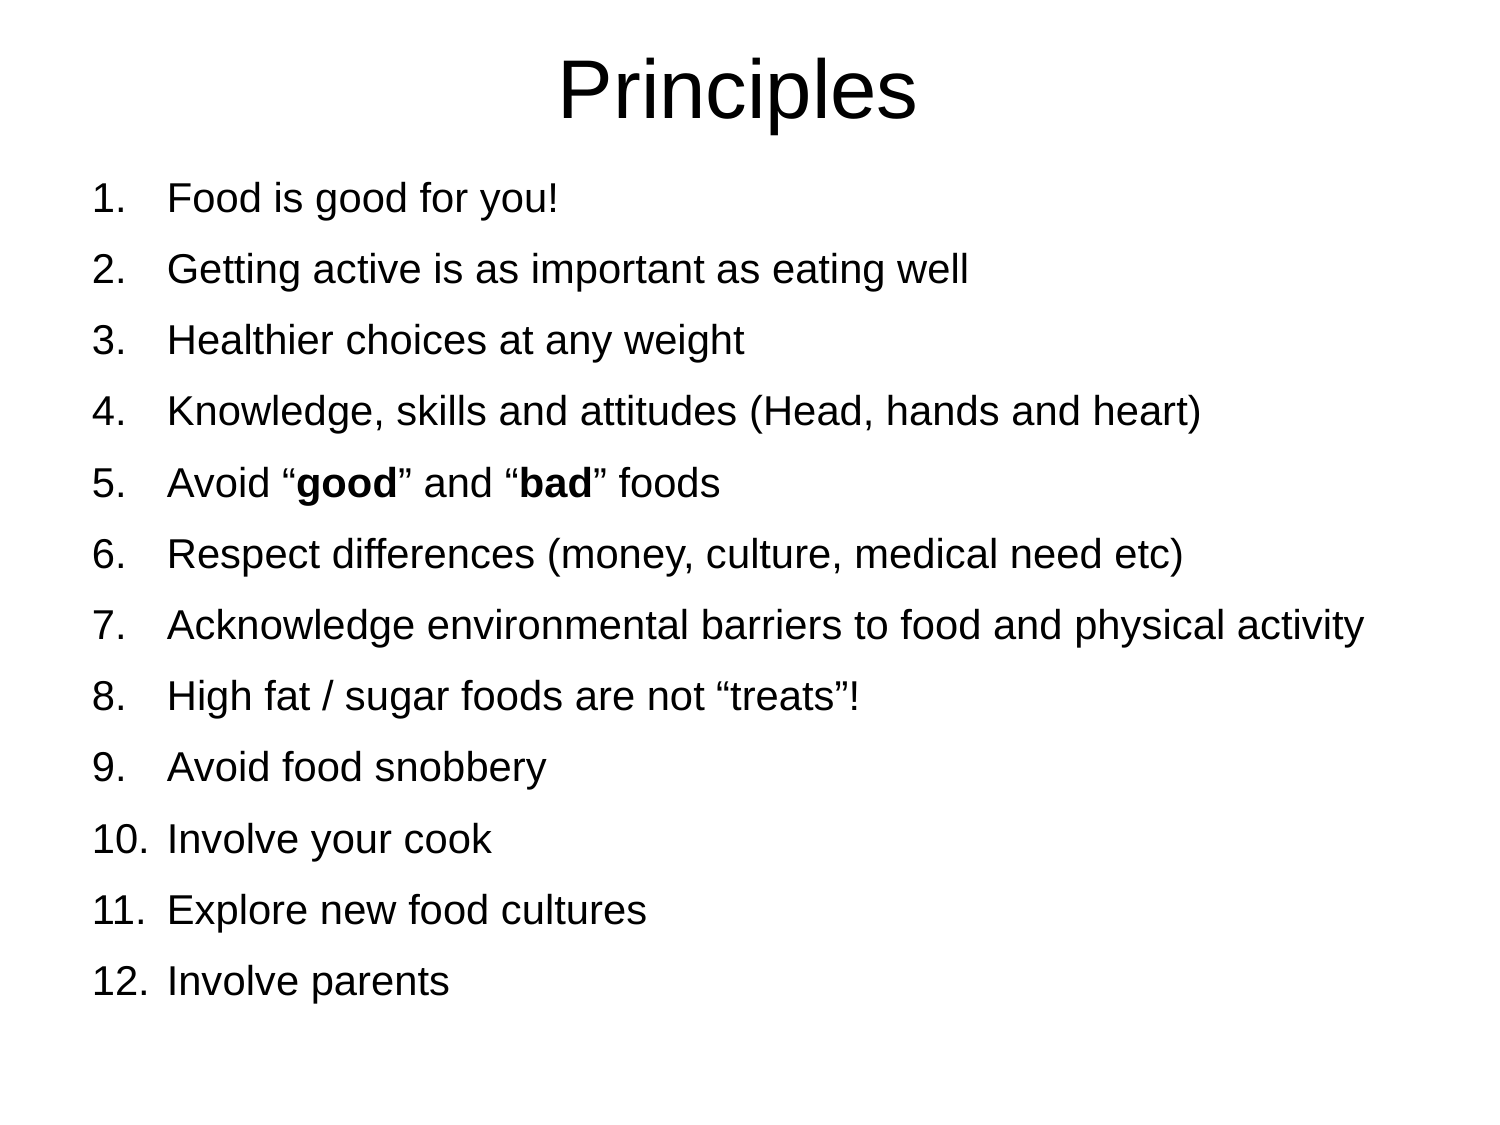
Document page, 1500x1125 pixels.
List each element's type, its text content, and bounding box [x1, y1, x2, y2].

list Food is good for you! Getting active is as important as eating well Healthier choices at any weight Knowledge, skills and attitudes (Head, hands and heart) Avoid “good” and “bad” foods Respect differences (money, culture, medical need etc) Acknowledge environmental barriers to food and physical activity High fat / sugar foods are not “treats”! Avoid food snobbery Involve your cook Explore new food cultures Involve parents [76, 172, 1427, 1090]
title Principles [75, 45, 1425, 126]
